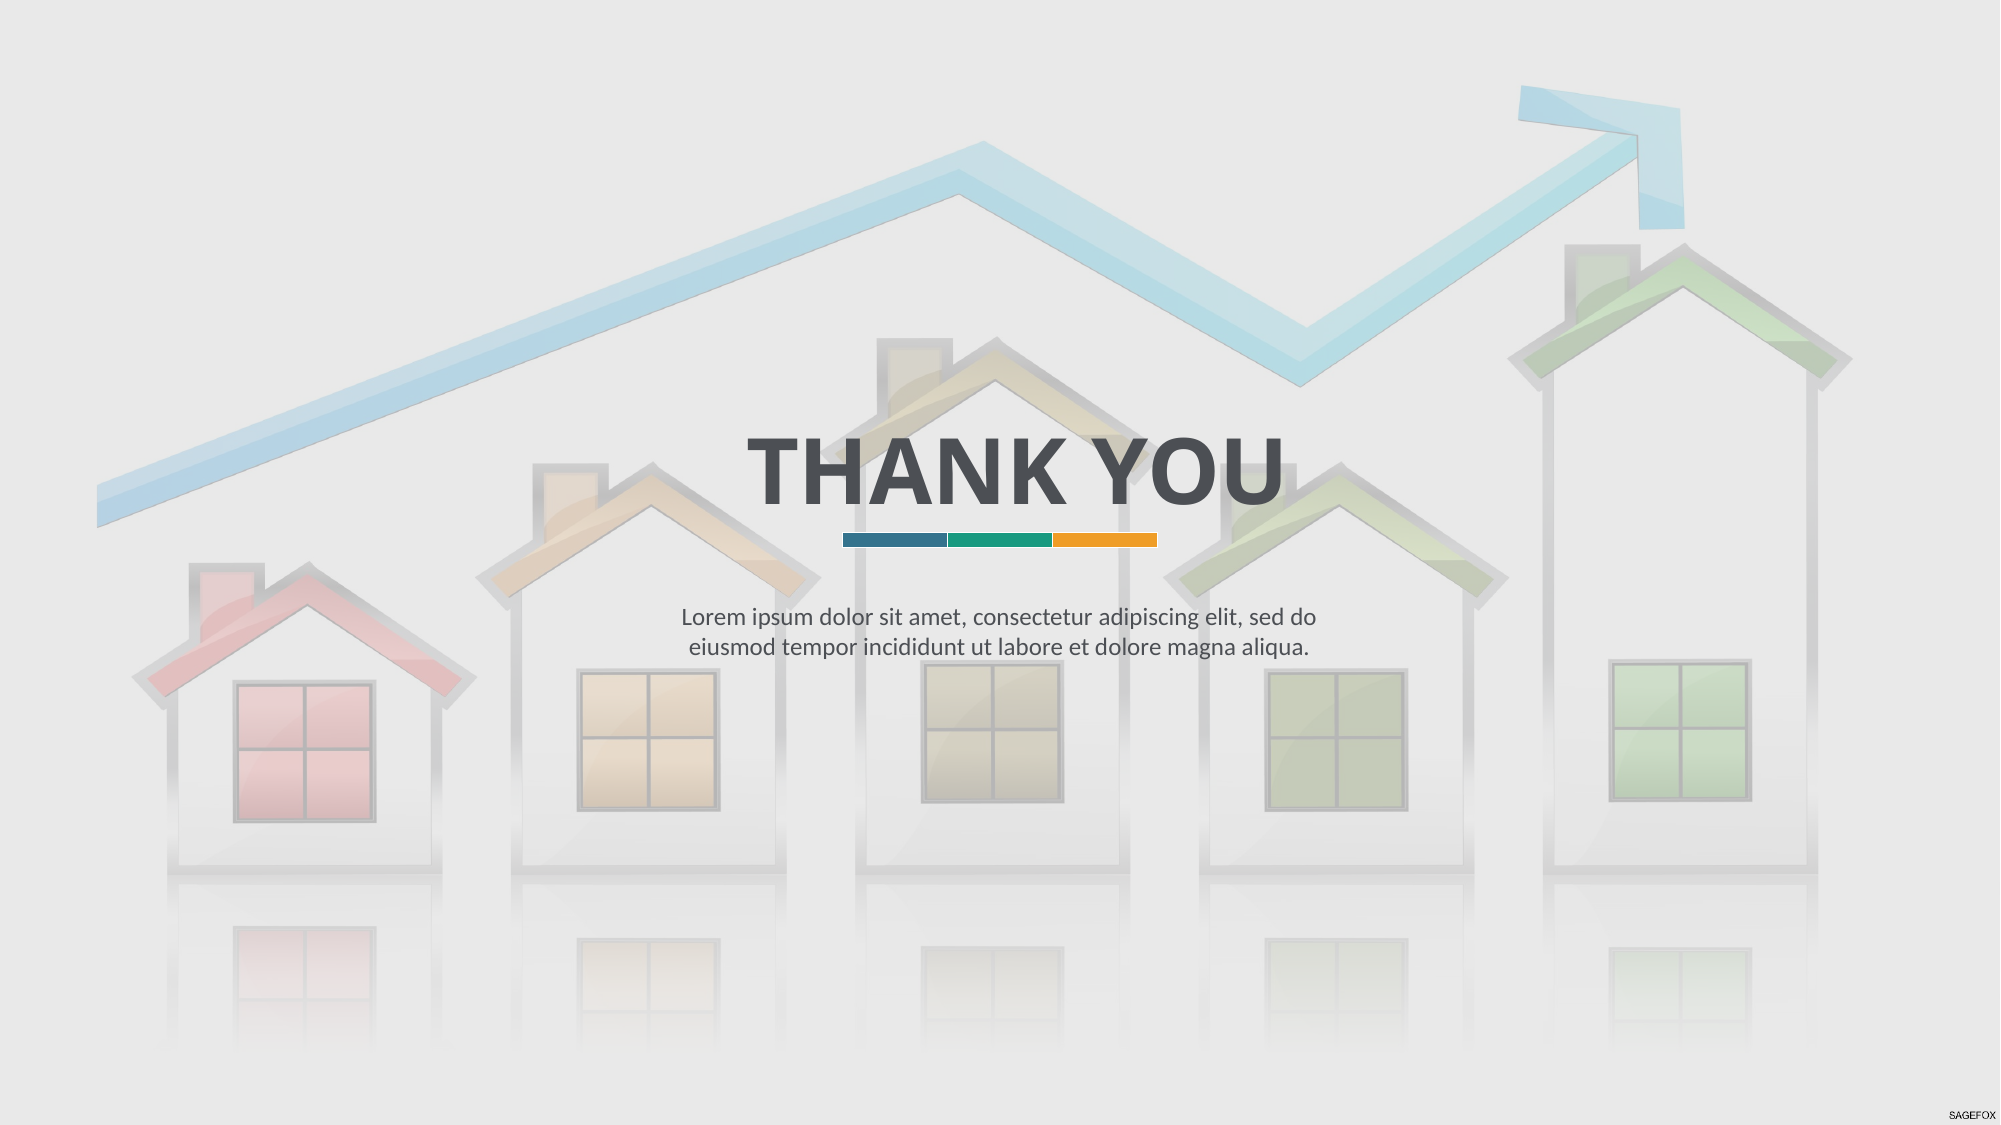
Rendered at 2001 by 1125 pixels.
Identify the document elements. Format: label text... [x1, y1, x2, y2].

picture [1925, 0, 2001, 1125]
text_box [842, 532, 1158, 548]
text_box Lorem ipsum dolor sit amet, consectetur adipiscing elit, sed do eiusmod tempor incididunt ut labore et dolore magna aliqua. [660, 593, 1340, 668]
text_box THANK YOU [565, 405, 1470, 531]
